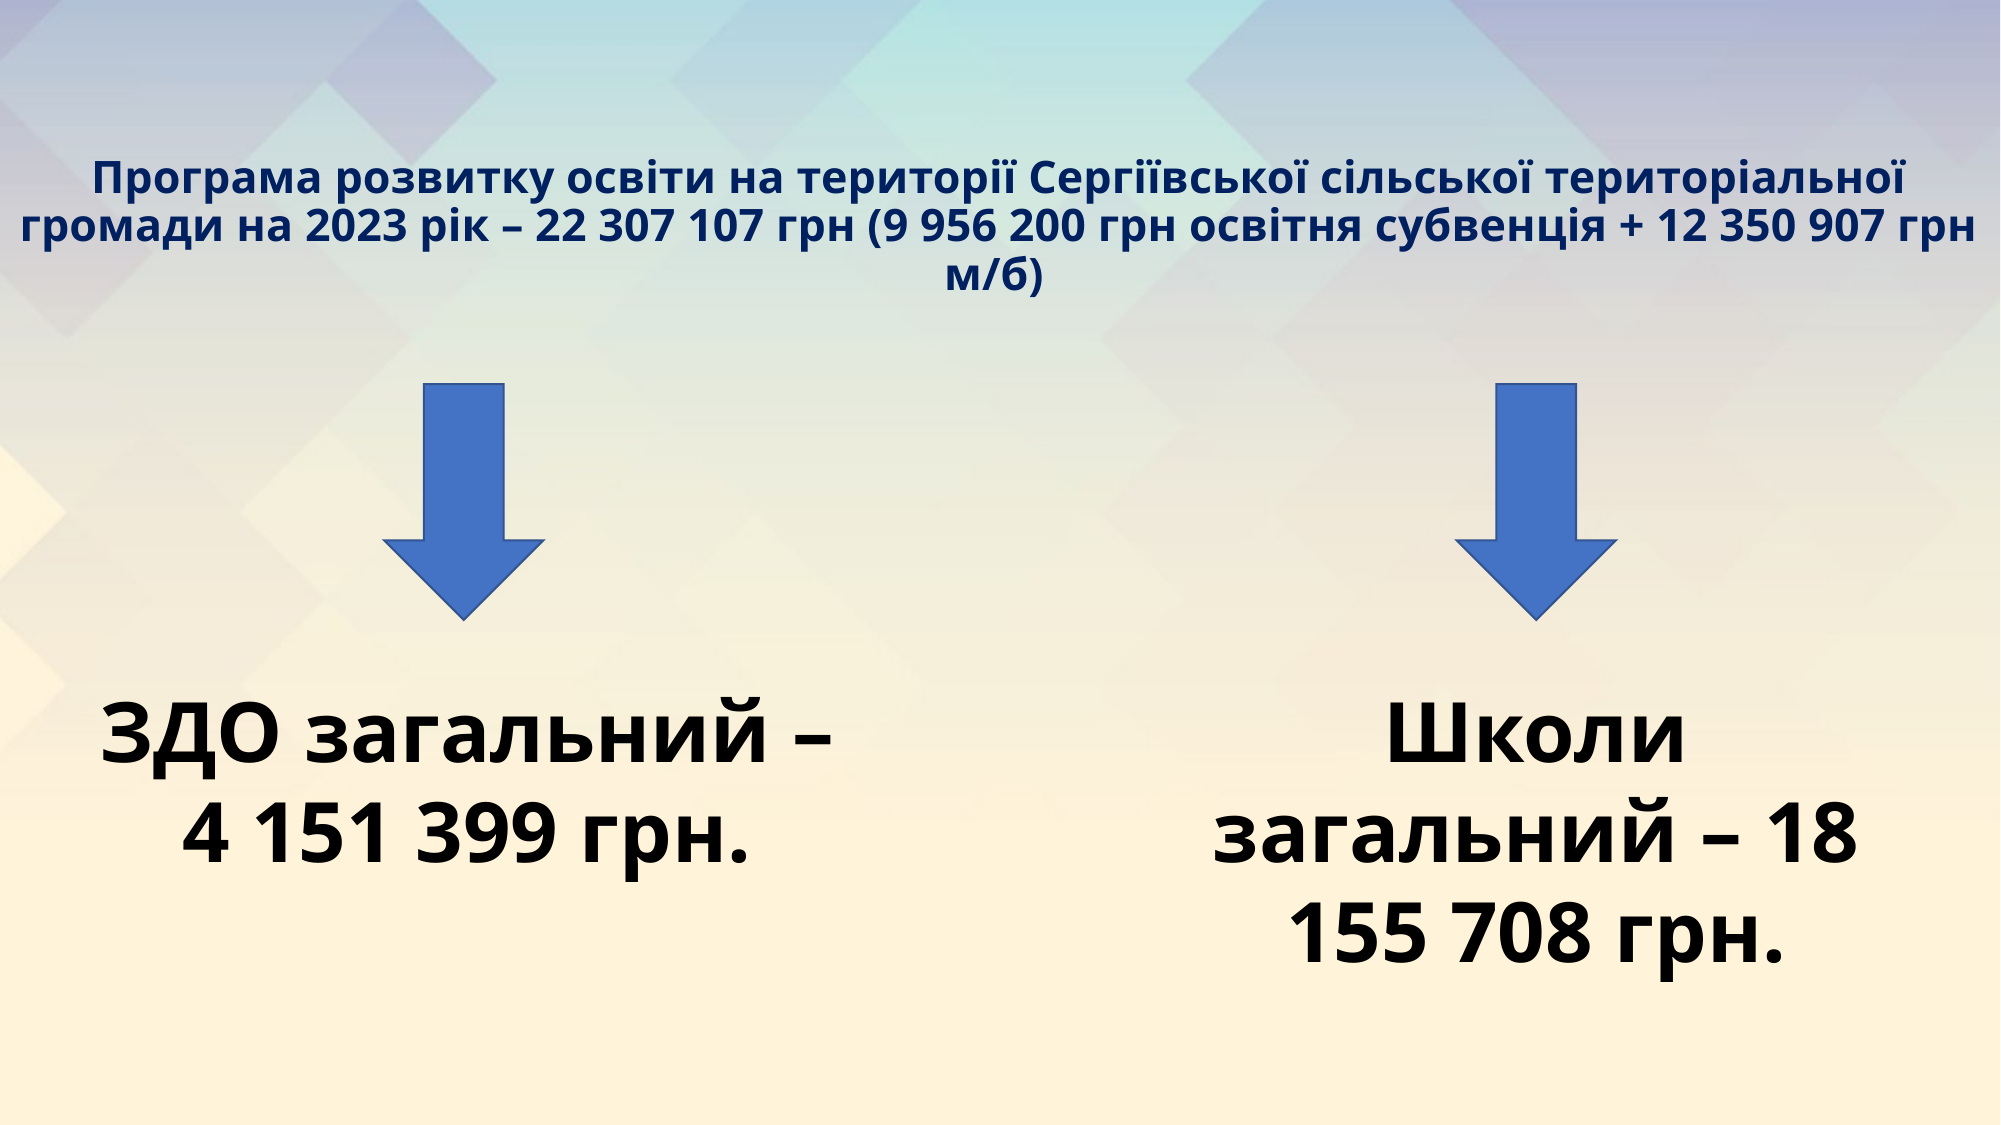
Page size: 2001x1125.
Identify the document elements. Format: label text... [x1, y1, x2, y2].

text_box ЗДО загальний – 4 151 399 грн. [71, 671, 862, 887]
title Програма розвитку освіти на території Сергіївської сільської територіальної громади на 2023 рік – 22 307 107 грн (9 956 200 грн освітня субвенція + 12 350 907 грн м/б) [0, 145, 2000, 364]
picture [0, 0, 2001, 1125]
text_box [1454, 383, 1619, 622]
text_box [381, 383, 546, 622]
text_box Школи загальний – 18 155 708 грн. [1141, 671, 1931, 987]
